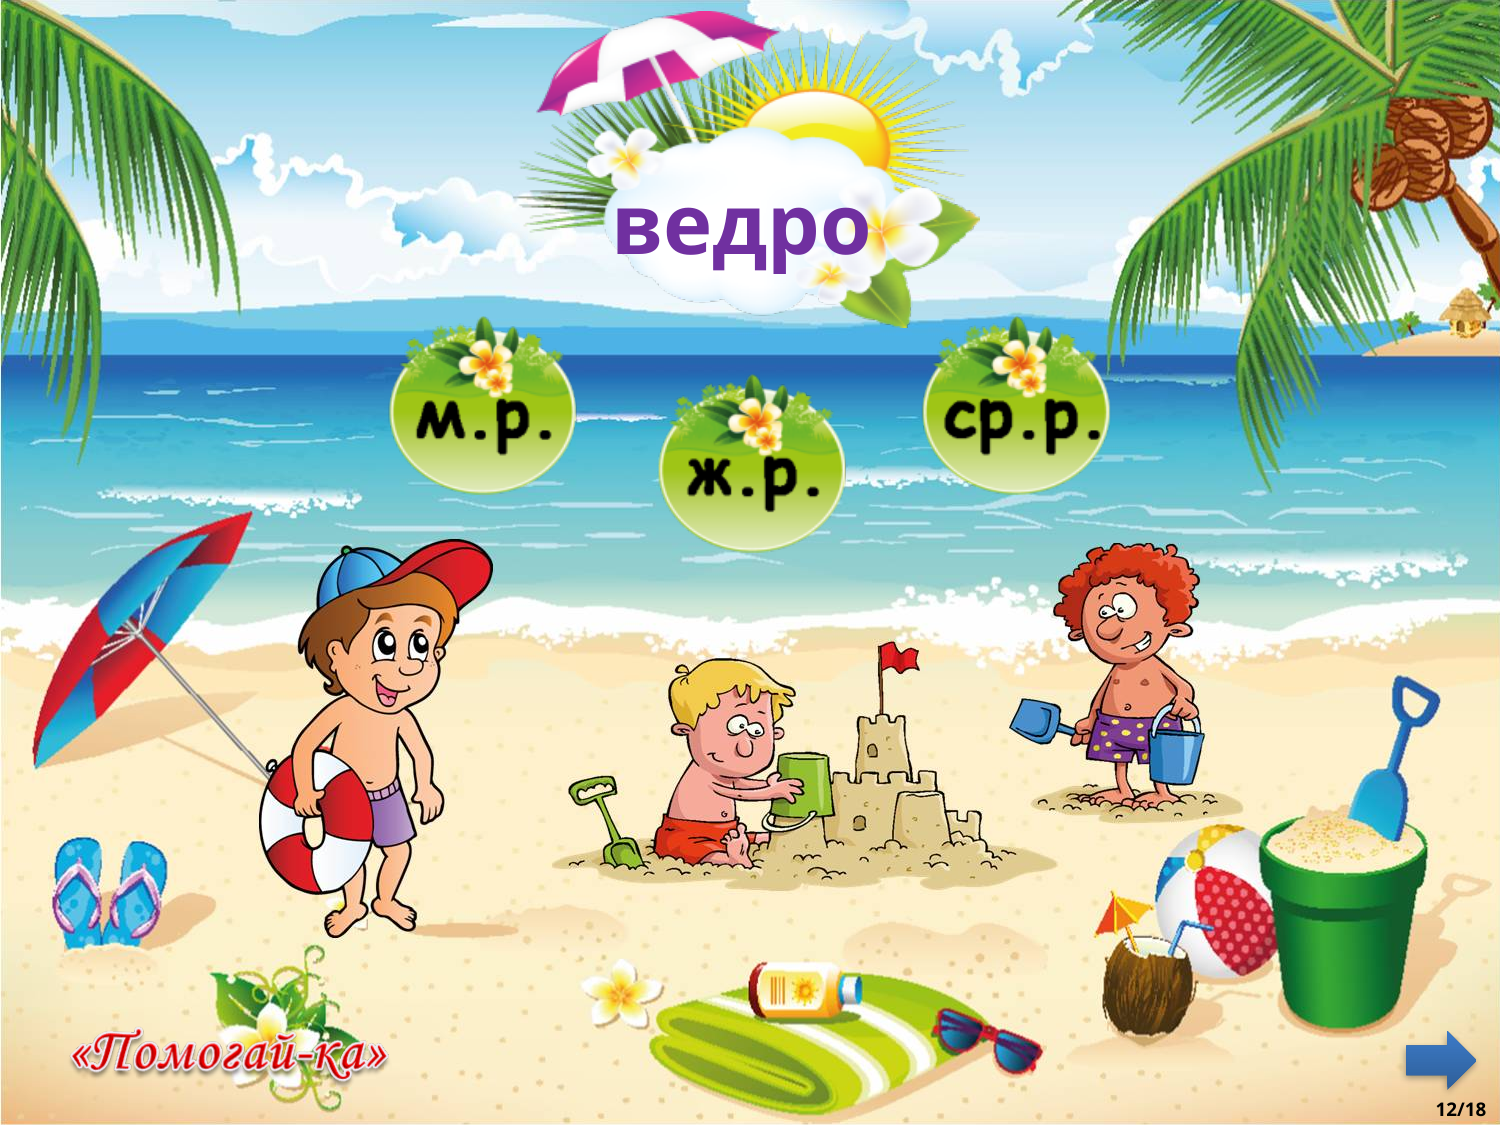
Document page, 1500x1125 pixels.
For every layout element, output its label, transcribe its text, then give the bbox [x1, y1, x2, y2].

text_box [1406, 1031, 1477, 1090]
text_box 12/18 [1420, 1089, 1500, 1125]
picture [0, 0, 1500, 1125]
